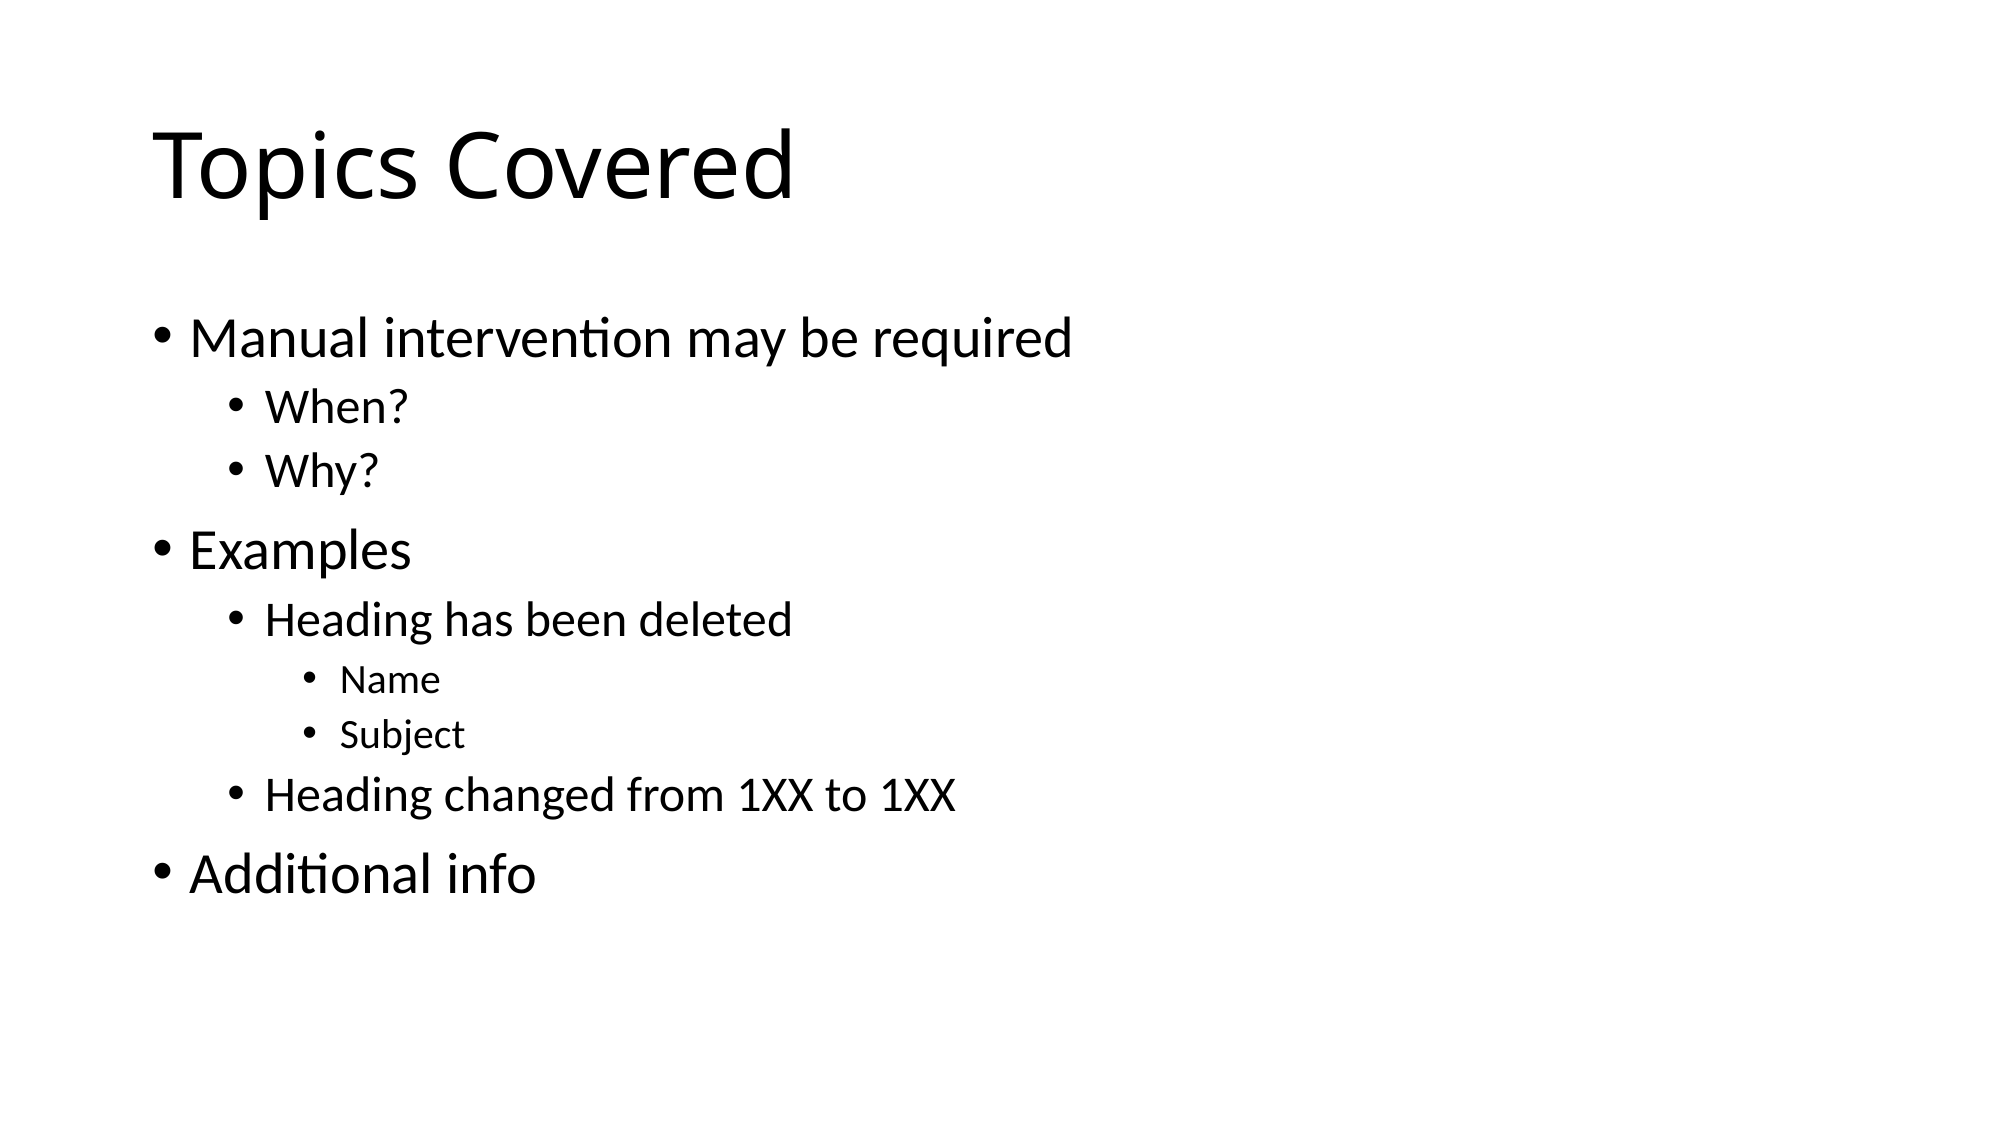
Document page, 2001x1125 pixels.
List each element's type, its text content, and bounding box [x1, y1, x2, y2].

list Manual intervention may be required When? Why? Examples Heading has been deleted Name Subject Heading changed from 1XX to 1XX Additional info [137, 299, 1863, 1014]
title Topics Covered [137, 59, 1863, 278]
